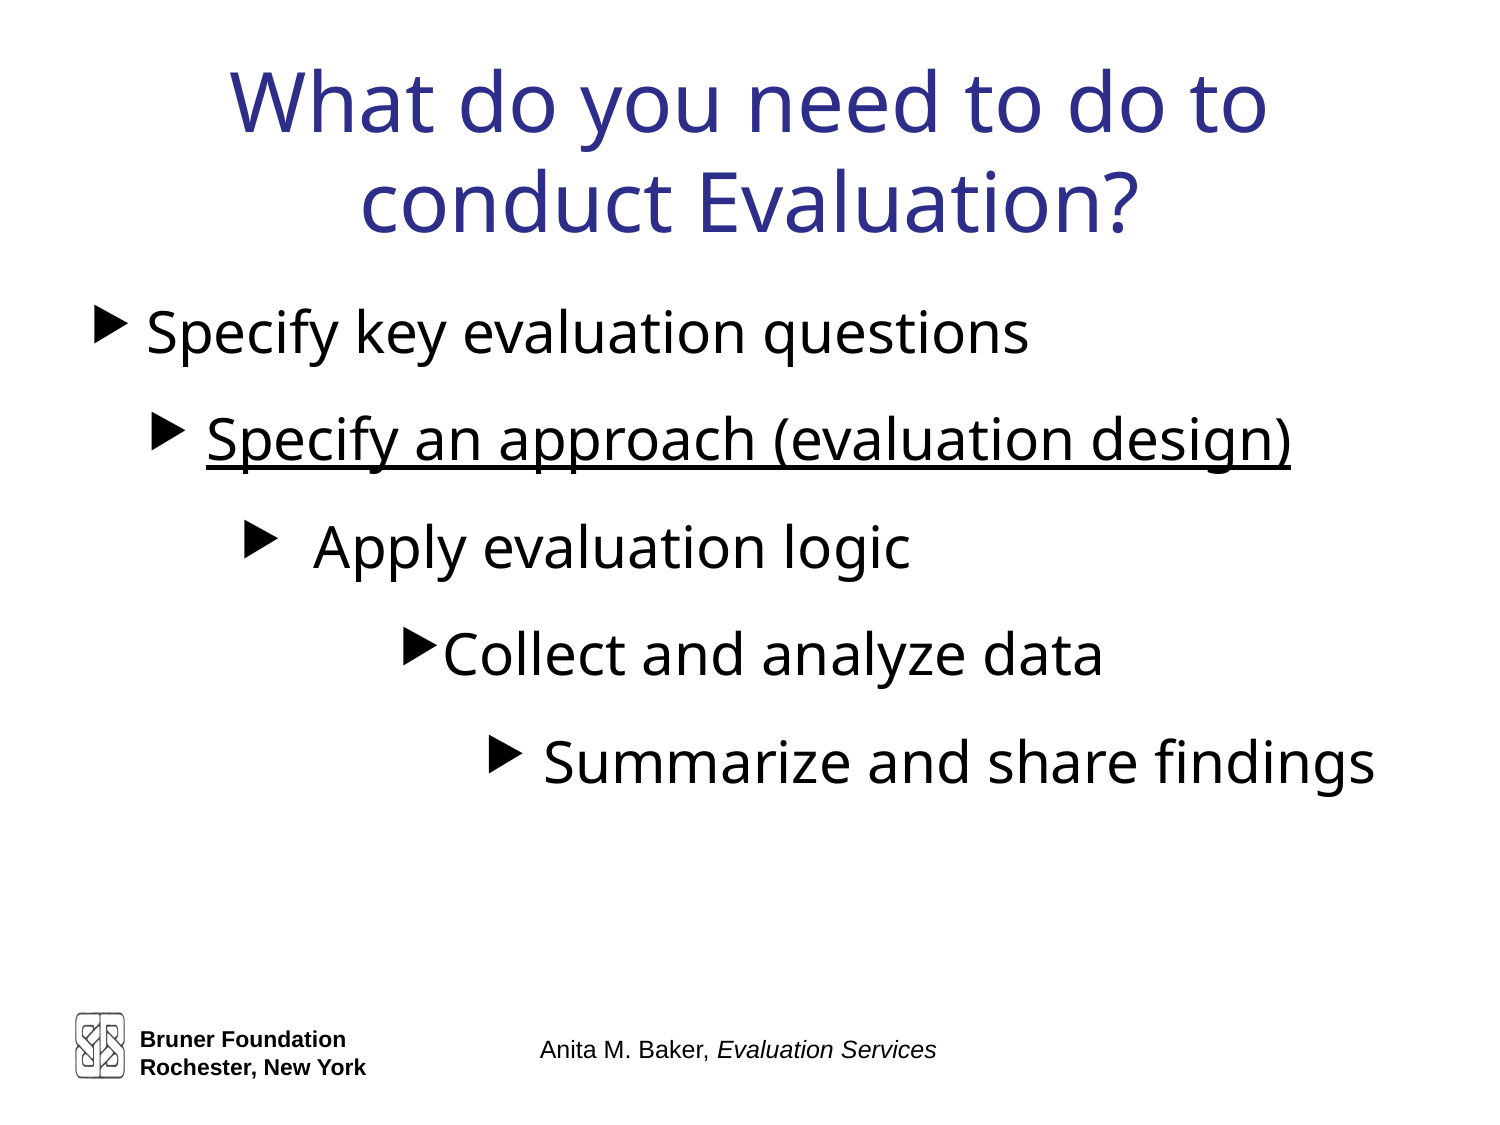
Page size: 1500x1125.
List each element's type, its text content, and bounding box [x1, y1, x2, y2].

text_box Bruner Foundation Rochester, New York [124, 1017, 438, 1088]
list Specify key evaluation questions Specify an approach (evaluation design) Apply evaluation logic Collect and analyze data Summarize and share findings [74, 287, 1426, 913]
title What do you need to do to conduct Evaluation? [56, 67, 1444, 231]
picture [75, 1012, 125, 1079]
footer Anita M. Baker, Evaluation Services [525, 1026, 1000, 1112]
